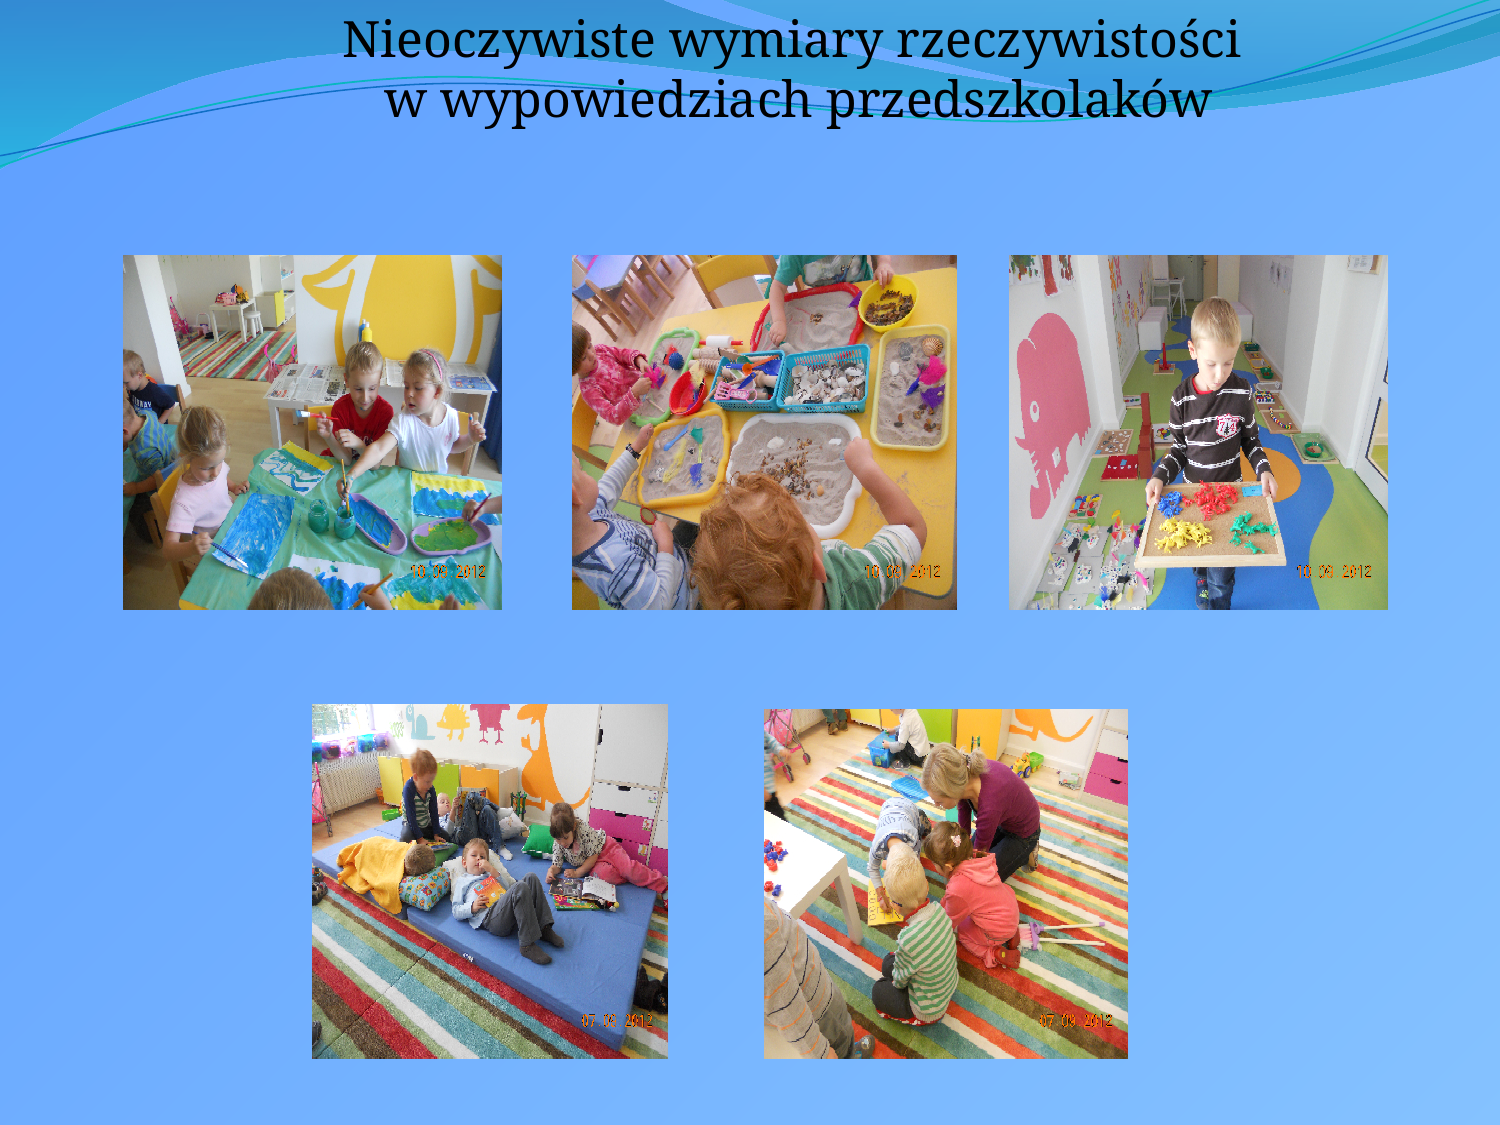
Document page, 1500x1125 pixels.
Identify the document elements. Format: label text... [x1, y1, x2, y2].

picture [764, 709, 1129, 1059]
picture [572, 255, 957, 610]
text_box Nieoczywiste wymiary rzeczywistości w wypowiedziach przedszkolaków [0, 0, 1447, 135]
picture [312, 703, 668, 1059]
picture [1009, 255, 1389, 610]
picture [123, 255, 503, 610]
